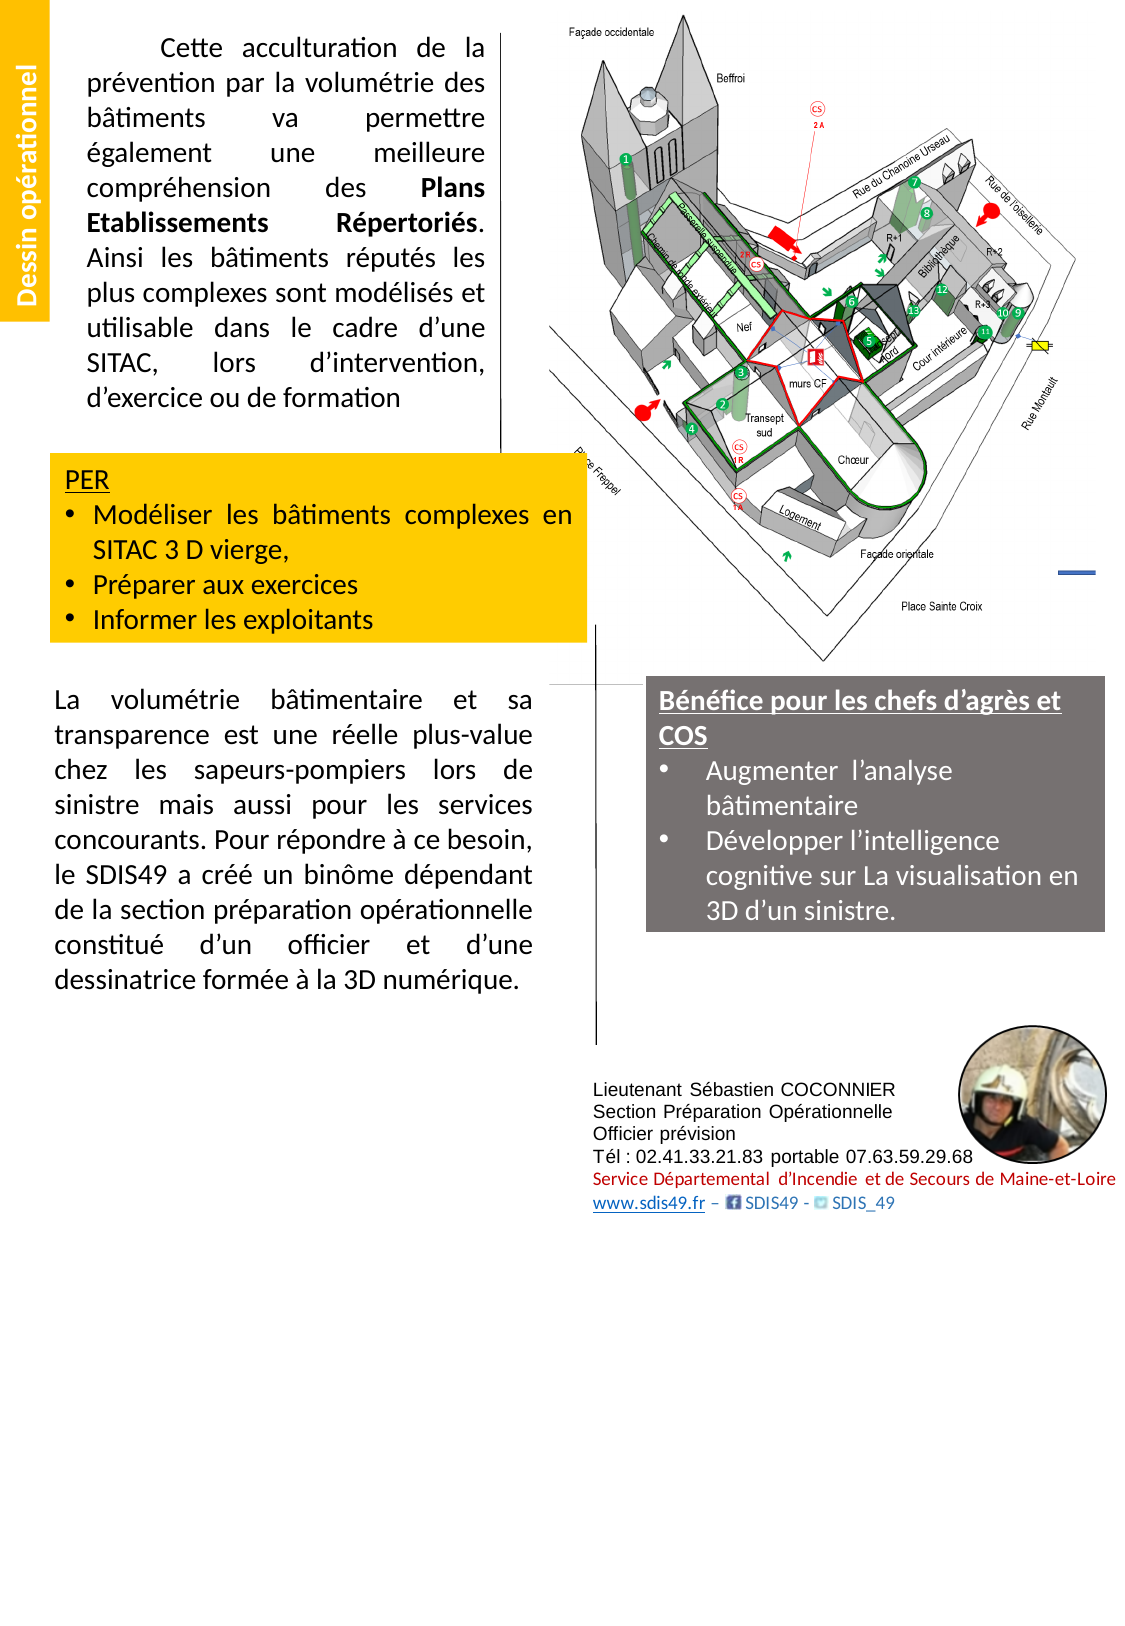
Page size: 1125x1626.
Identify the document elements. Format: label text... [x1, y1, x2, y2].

picture [592, 1025, 1125, 1216]
text_box Bénéfice pour les chefs d’agrès et COS Augmenter l’analyse bâtimentaire Développer l’intelligence cognitive sur La visualisation en 3D d’un sinistre. [643, 673, 1108, 935]
text_box Cette acculturation de la prévention par la volumétrie des bâtiments va permettre également une meilleure compréhension des Plans Etablissements Répertoriés. Ainsi les bâtiments réputés les plus complexes sont modélisés et utilisable dans le cadre d’une SITAC, lors d’intervention, d’exercice ou de formation [71, 21, 501, 421]
text_box La volumétrie bâtimentaire et sa transparence est une réelle plus-value chez les sapeurs-pompiers lors de sinistre mais aussi pour les services concourants. Pour répondre à ce besoin, le SDIS49 a créé un binôme dépendant de la section préparation opérationnelle constitué d’un officier et d’une dessinatrice formée à la 3D numérique. [39, 673, 548, 1003]
picture [549, 11, 1096, 686]
text_box PER Modéliser les bâtiments complexes en SITAC 3 D vierge, Préparer aux exercices Informer les exploitants [50, 453, 549, 643]
text_box Dessin opérationnel [0, 0, 50, 322]
